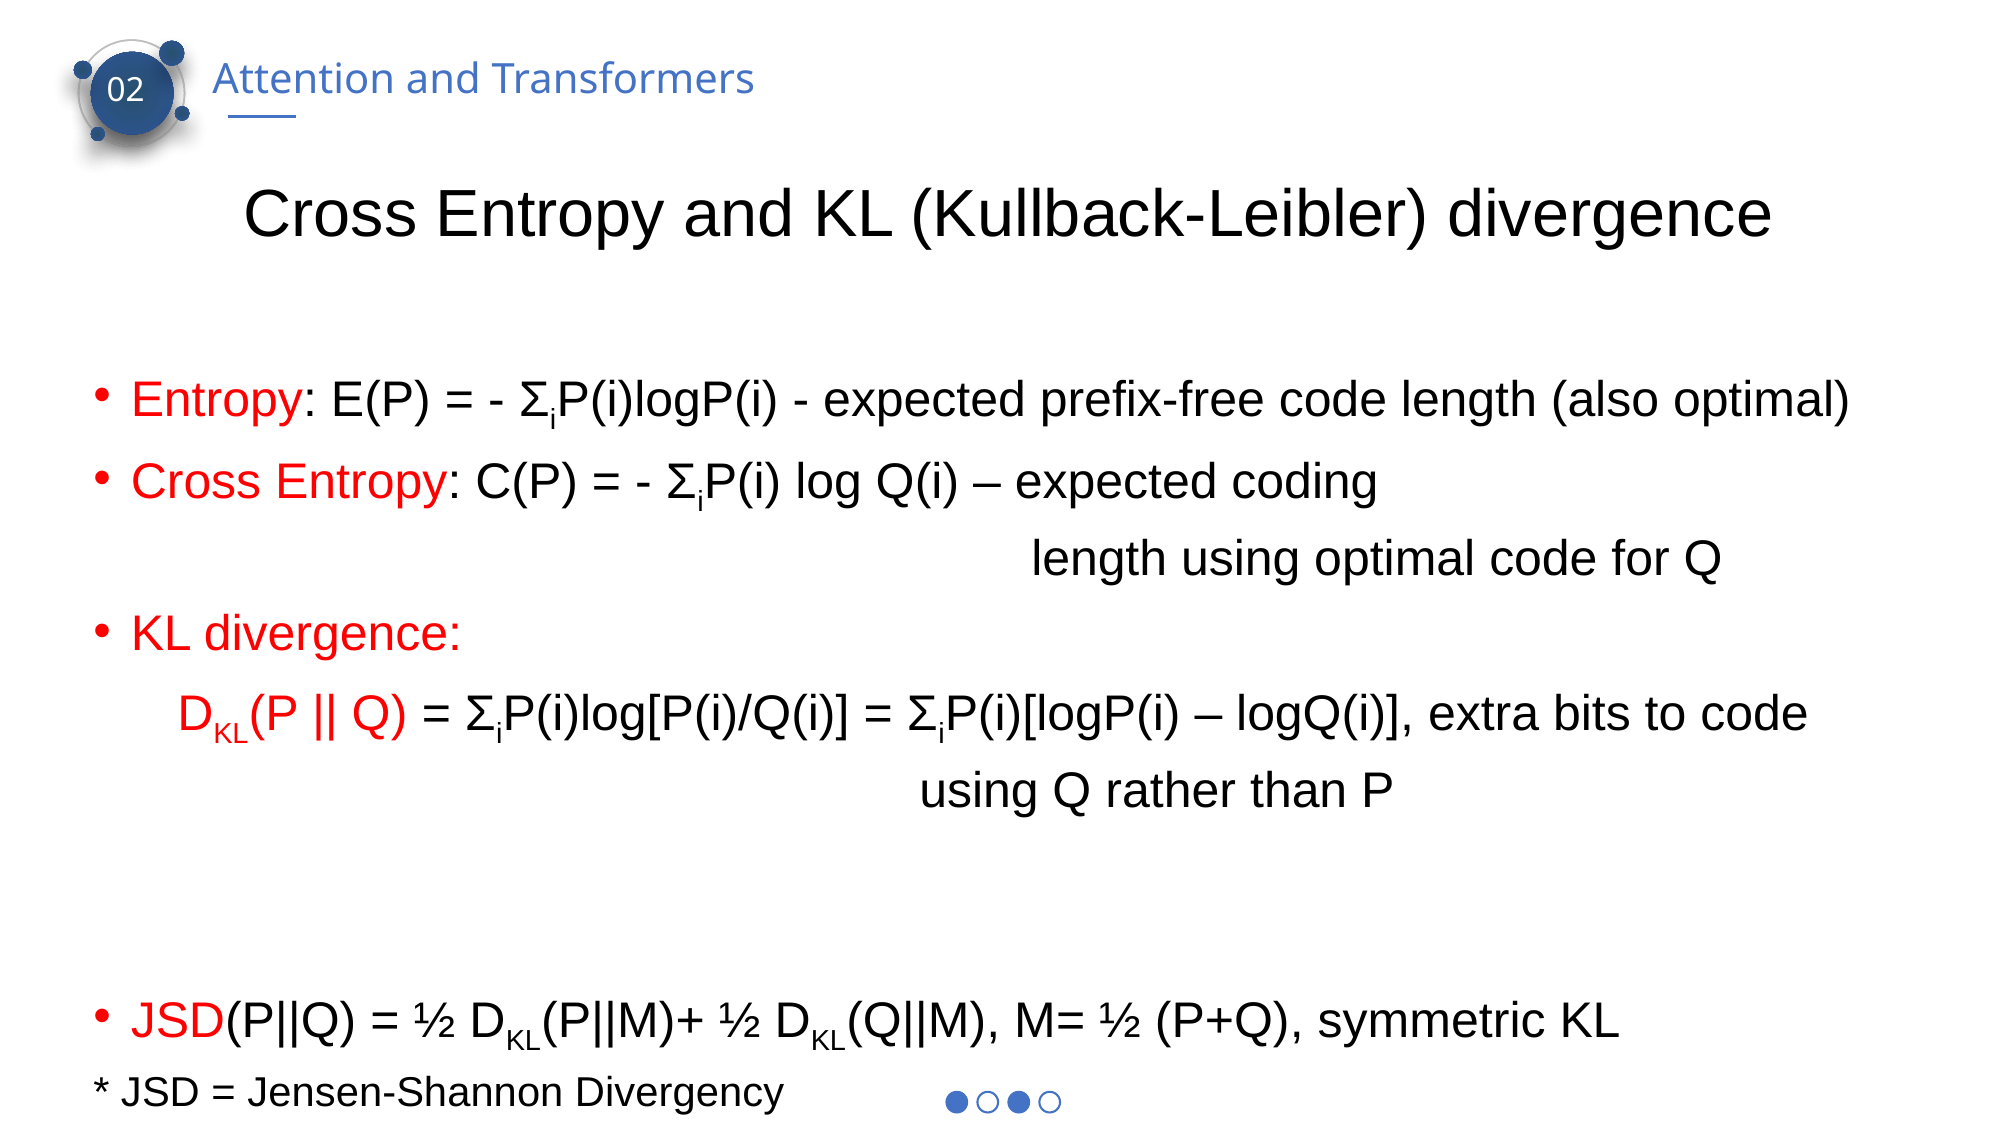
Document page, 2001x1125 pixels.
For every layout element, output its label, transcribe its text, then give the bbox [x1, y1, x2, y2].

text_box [73, 40, 190, 147]
text_box Cross Entropy and KL (Kullback-Leibler) divergence [228, 171, 1853, 293]
text_box Entropy: E(P) = - ΣiP(i)logP(i) - expected prefix-free code length (also optimal) Cross Entropy: C(P) = - ΣiP(i) log Q(i) – expected coding length using optimal code for Q KL divergence: DKL(P || Q) = ΣiP(i)log[P(i)/Q(i)] = ΣiP(i)[logP(i) – logQ(i)], extra bits to code using Q rather than P JSD(P||Q) = ½ DKL(P||M)+ ½ DKL(Q||M), M= ½ (P+Q), symmetric KL * JSD = Jensen-Shannon Divergency [78, 360, 1957, 1064]
text_box Attention and Transformers [197, 44, 770, 110]
